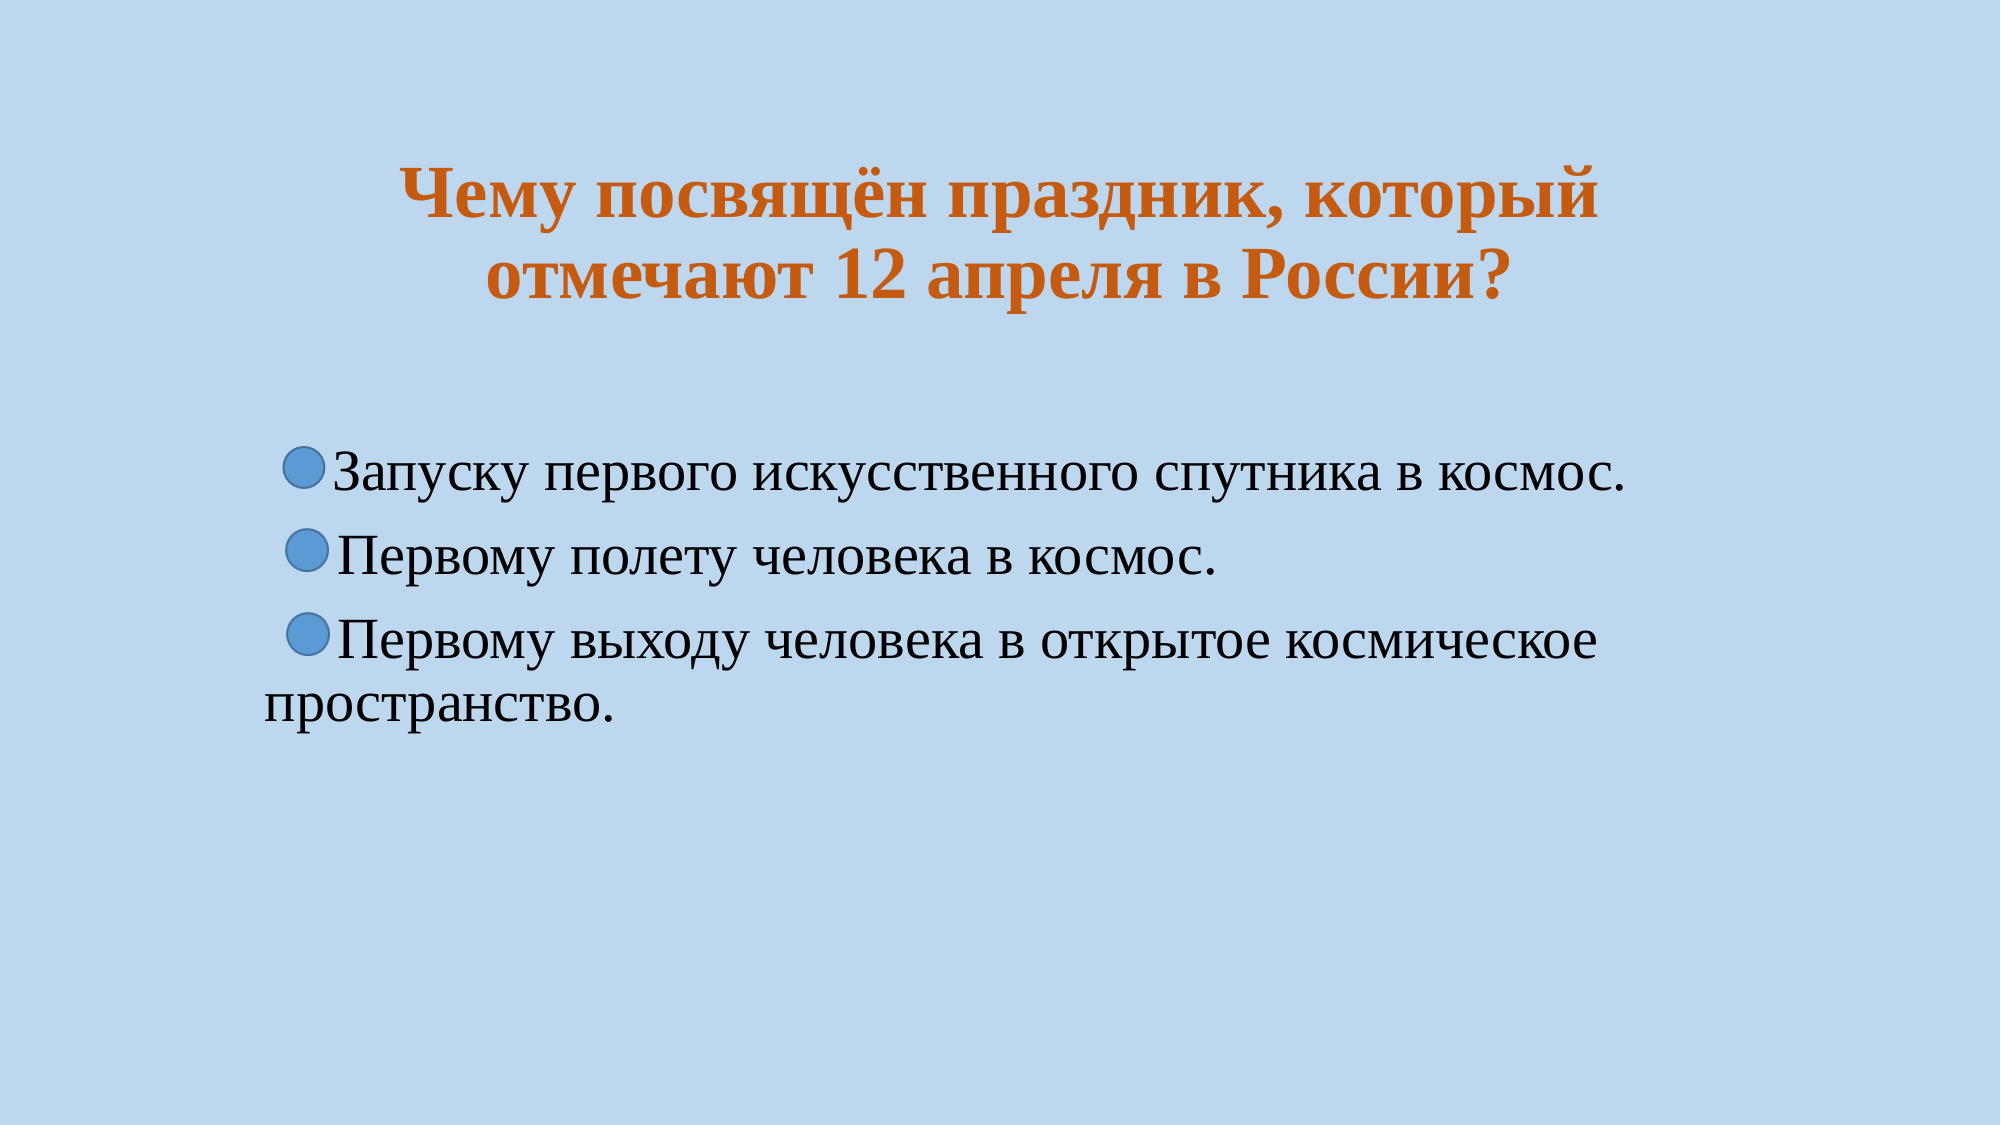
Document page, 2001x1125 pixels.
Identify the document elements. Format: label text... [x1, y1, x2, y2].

picture [286, 612, 330, 656]
text_box [282, 446, 326, 490]
subtitle Запуску первого искусственного спутника в космос. Первому полету человека в космос. Первому выходу человека в открытое космическое пространство. [249, 351, 1750, 1031]
picture [285, 528, 329, 572]
title Чему посвящён праздник, который отмечают 12 апреля в России? [249, 184, 1750, 322]
